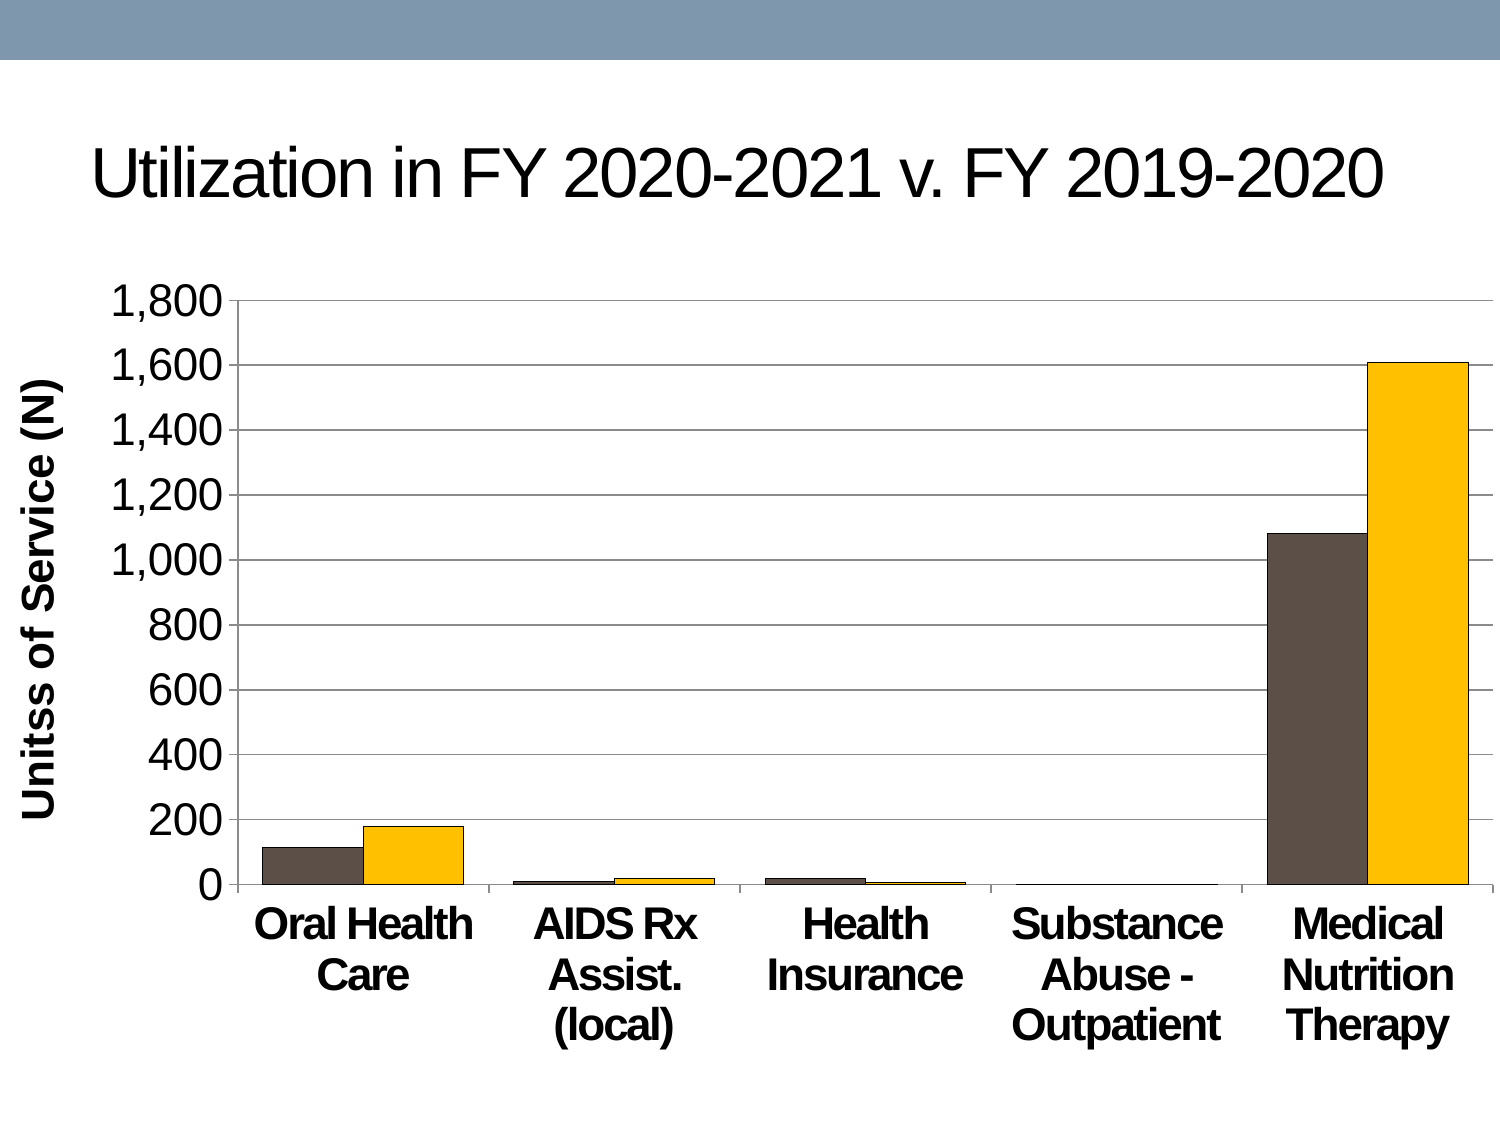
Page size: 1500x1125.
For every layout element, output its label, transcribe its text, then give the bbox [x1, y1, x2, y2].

chart [0, 271, 1500, 1120]
title Utilization in FY 2020-2021 v. FY 2019-2020 [75, 87, 1425, 250]
